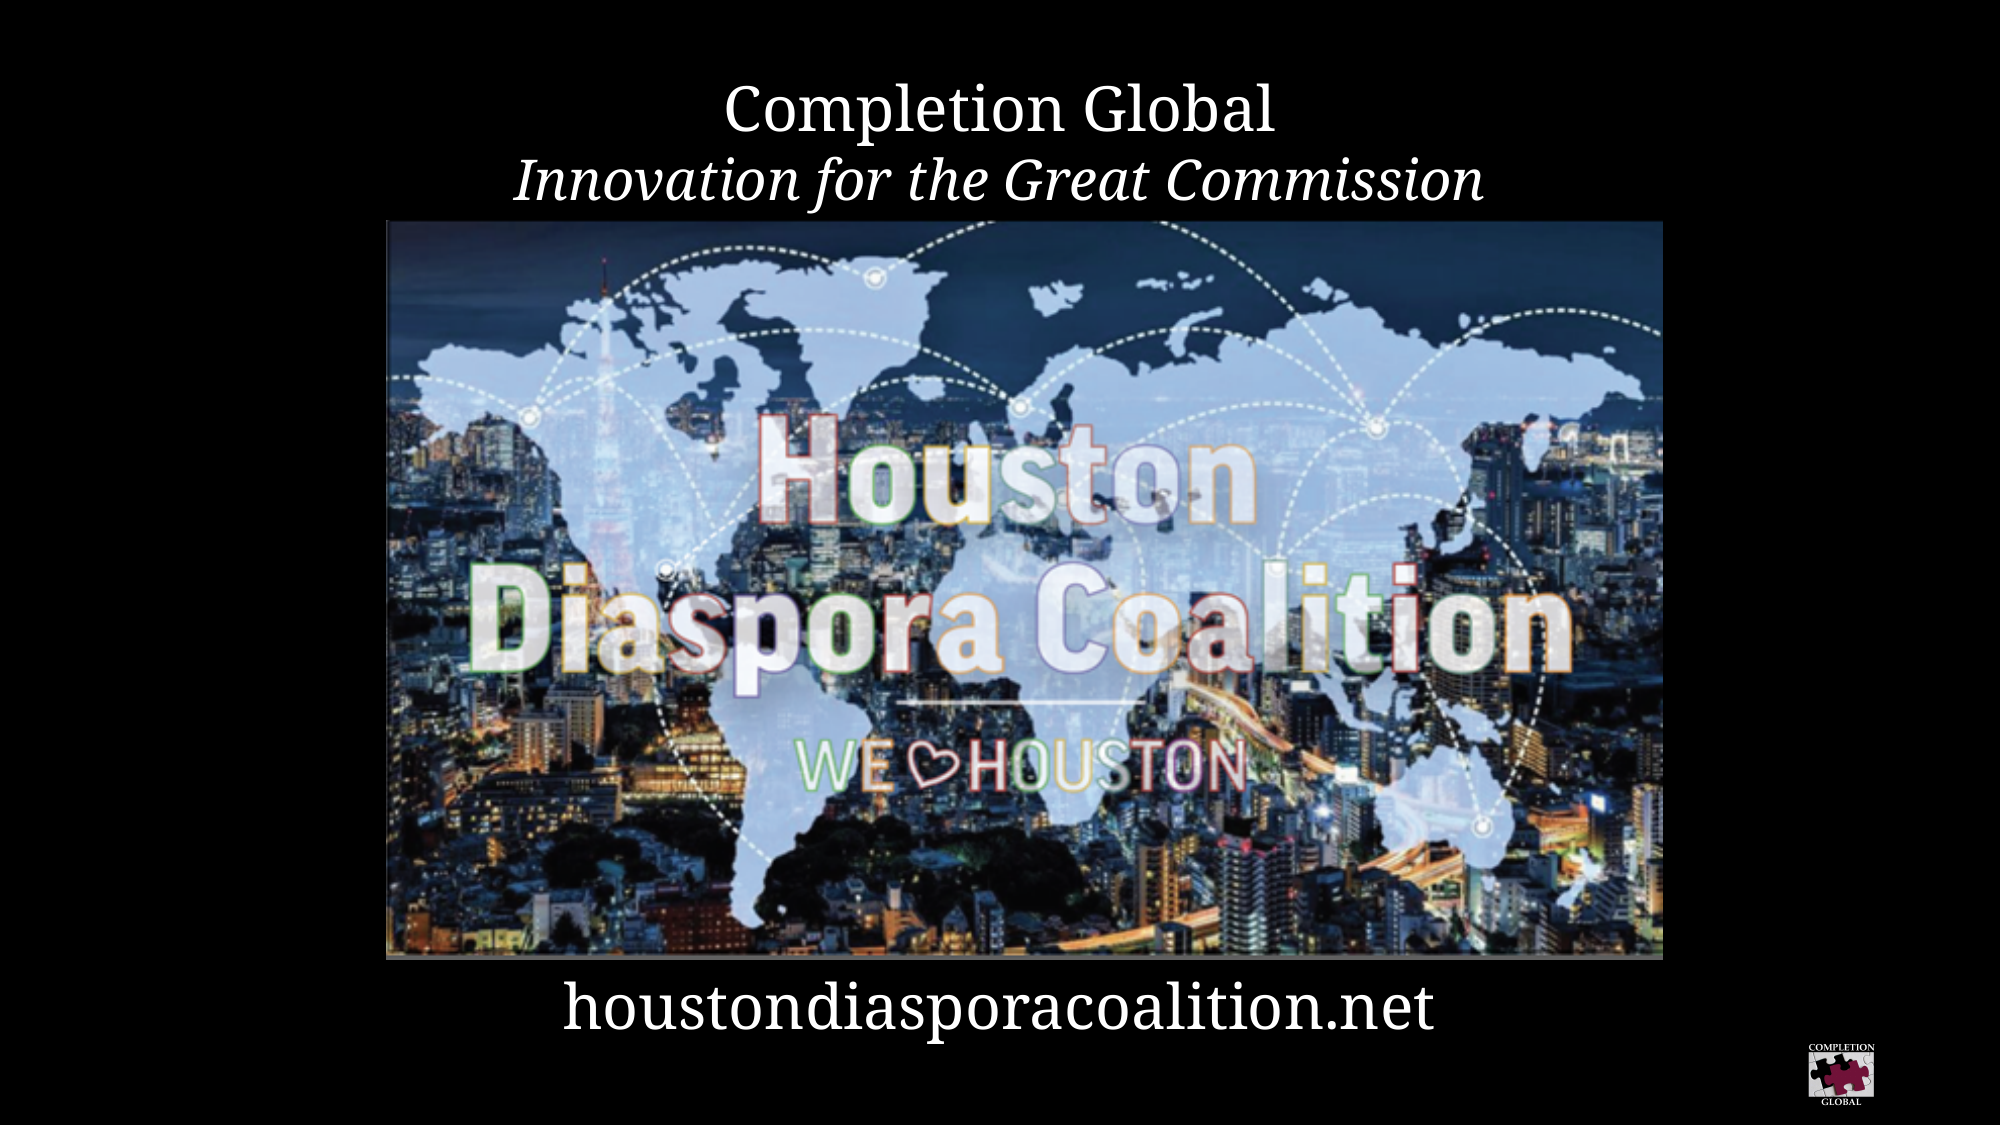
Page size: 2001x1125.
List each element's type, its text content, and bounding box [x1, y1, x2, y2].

text_box Completion Global Innovation for the Great Commission [499, 61, 1501, 219]
picture [1807, 1042, 1875, 1106]
text_box houstondiasporacoalition.net [548, 960, 1452, 1049]
picture [386, 220, 1663, 960]
